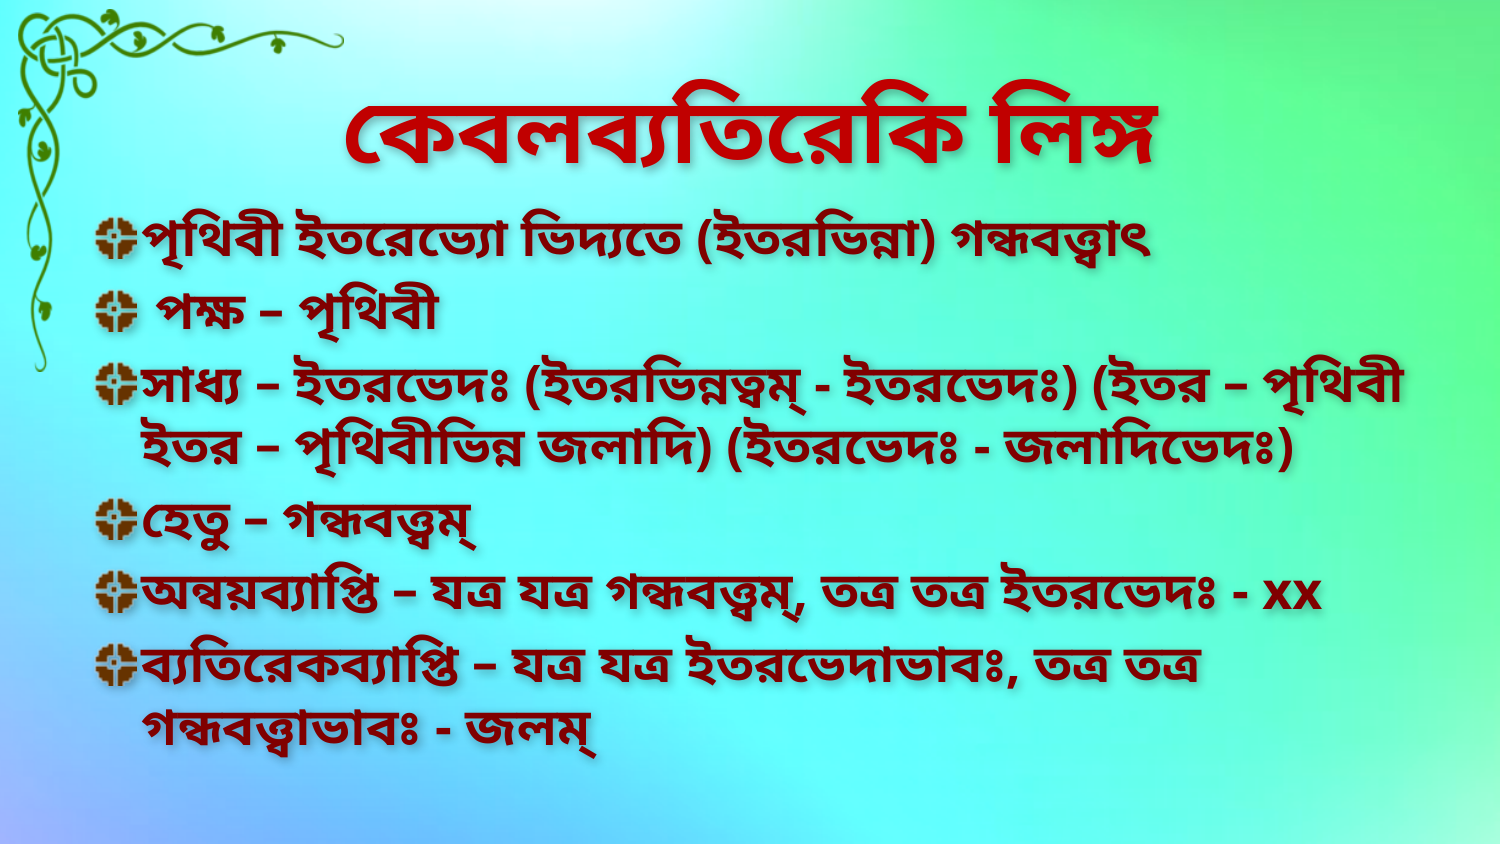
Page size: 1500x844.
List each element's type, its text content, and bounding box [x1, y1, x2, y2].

picture [90, 285, 137, 332]
picture [18, 9, 344, 372]
picture [90, 565, 137, 613]
picture [90, 212, 137, 259]
picture [90, 357, 137, 405]
picture [90, 638, 137, 686]
list পৃথিবী ইতরেভ্যো ভিদ্যতে (ইতরভিন্না) গন্ধবত্ত্বাৎ পক্ষ – পৃথিবী সাধ্য – ইতরভেদঃ (ইতরভিন্নত্বম্ - ইতরভেদঃ) (ইতর – পৃথিবী ইতর – পৃথিবীভিন্ন জলাদি) (ইতরভেদঃ - জলাদিভেদঃ) হেতু – গন্ধবত্ত্বম্ অন্বয়ব্যাপ্তি – যত্র যত্র গন্ধবত্ত্বম্, তত্র তত্র ইতরভেদঃ - xx ব্যতিরেকব্যাপ্তি – যত্র যত্র ইতরভেদাভাবঃ, তত্র তত্র গন্ধবত্ত্বাভাবঃ - জলম্ [75, 196, 1425, 822]
title কেবলব্যতিরেকি লিঙ্গ [75, 56, 1425, 196]
picture [90, 493, 137, 540]
